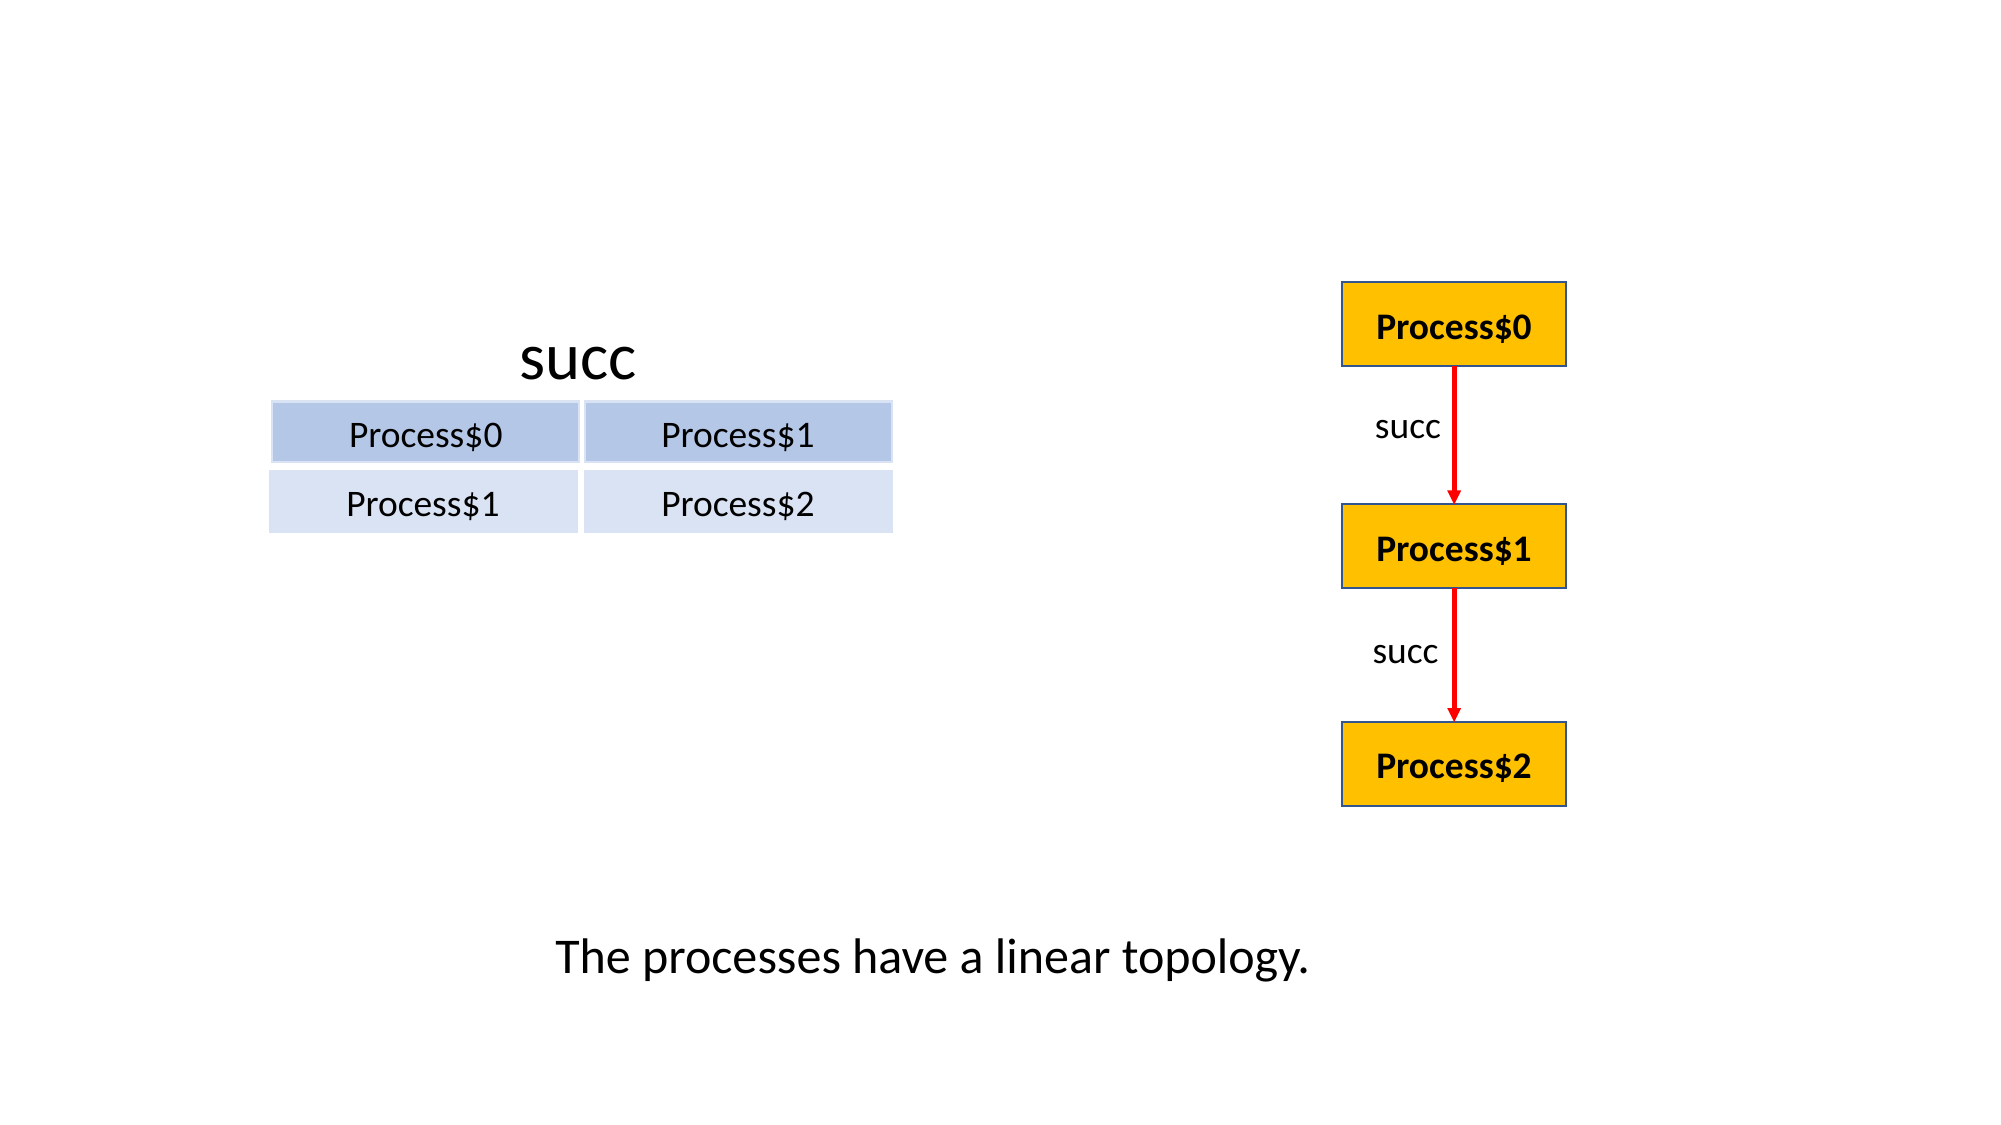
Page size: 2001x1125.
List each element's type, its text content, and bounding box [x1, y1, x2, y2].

text_box Process$0 [1341, 281, 1567, 367]
text_box The processes have a linear topology. [540, 916, 1559, 991]
text_box Process$1 [269, 470, 578, 533]
text_box succ [1360, 394, 1454, 454]
text_box succ [504, 305, 664, 401]
text_box Process$1 [584, 400, 893, 463]
text_box Process$2 [584, 470, 893, 533]
text_box Process$0 [271, 400, 580, 463]
text_box Process$1 [1341, 503, 1567, 589]
text_box Process$2 [1341, 721, 1567, 807]
text_box succ [1357, 619, 1454, 679]
